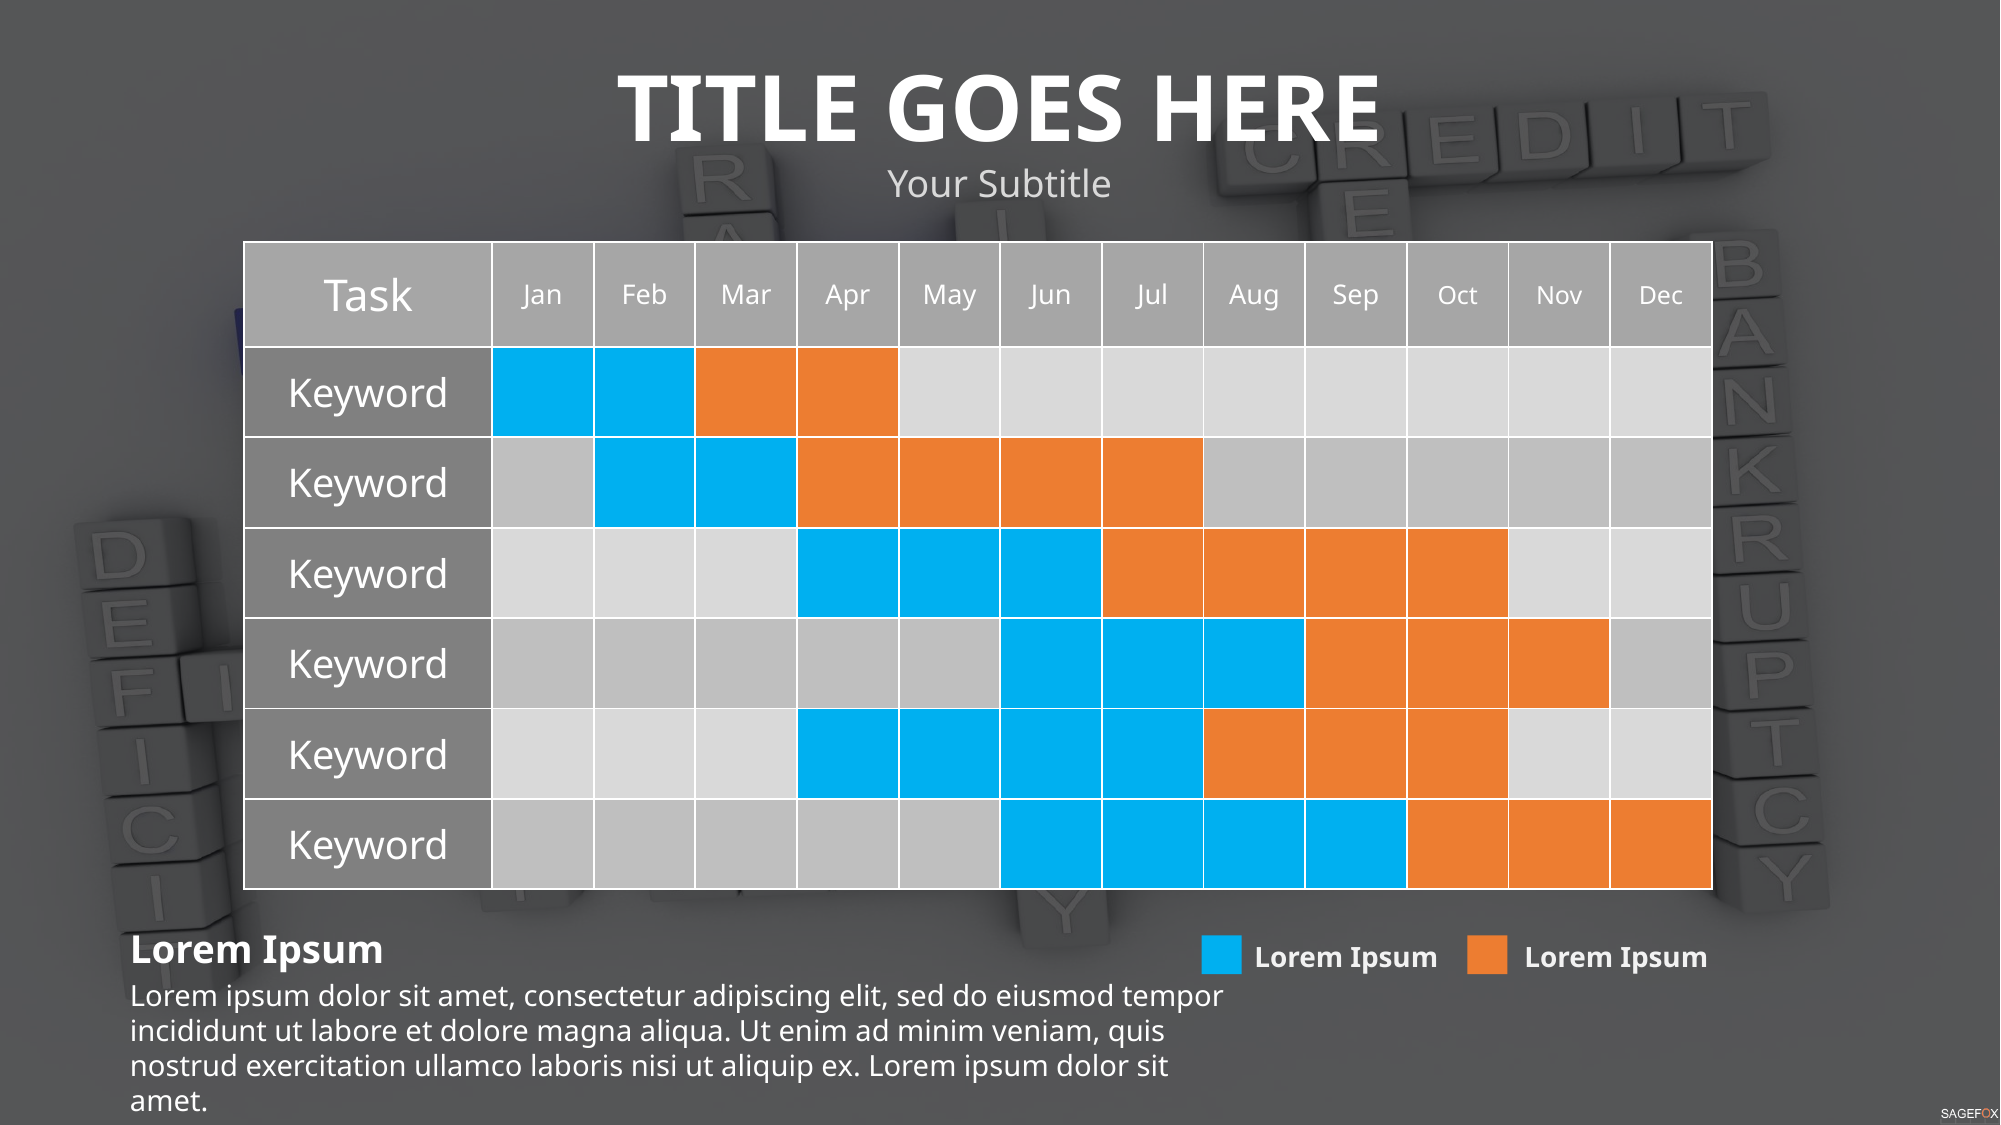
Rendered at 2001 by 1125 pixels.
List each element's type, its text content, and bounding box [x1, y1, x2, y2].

table_cell [1509, 529, 1609, 617]
table_cell Keyword [245, 800, 491, 888]
table_cell [1001, 348, 1101, 436]
table_cell [1611, 348, 1711, 436]
table_cell [493, 709, 593, 798]
table_cell [595, 709, 694, 798]
table_cell Keyword [245, 709, 491, 798]
table_cell [1408, 348, 1508, 436]
table_header Jan [493, 243, 593, 346]
table_cell [798, 800, 898, 888]
table_cell [595, 800, 694, 888]
table_cell [1103, 800, 1203, 888]
table_cell [1509, 800, 1609, 888]
table_cell [696, 438, 796, 527]
table_cell [1001, 800, 1101, 888]
table_header Mar [696, 243, 796, 346]
table_cell [1509, 438, 1609, 527]
table_cell [1306, 709, 1406, 798]
table_cell [900, 529, 999, 617]
table_cell [1306, 619, 1406, 708]
table_cell [696, 800, 796, 888]
table_cell [696, 619, 796, 708]
table_cell [900, 800, 999, 888]
table_cell [1509, 709, 1609, 798]
picture [1940, 0, 2001, 1125]
table_cell [1408, 529, 1508, 617]
table_cell [1611, 438, 1711, 527]
table_cell [696, 529, 796, 617]
table_cell [1001, 438, 1101, 527]
table_cell [1103, 348, 1203, 436]
table_cell [1204, 438, 1304, 527]
table_header May [900, 243, 999, 346]
table_cell [493, 529, 593, 617]
text_box TITLE GOES HERE Your Subtitle [548, 42, 1452, 212]
table_cell [1408, 709, 1508, 798]
table_cell [1204, 529, 1304, 617]
table_cell [900, 709, 999, 798]
table_cell [1001, 619, 1101, 708]
table_cell [798, 438, 898, 527]
table_cell [1611, 529, 1711, 617]
table_cell [493, 438, 593, 527]
table_header Dec [1611, 243, 1711, 346]
table_cell [1509, 619, 1609, 708]
table_header Apr [798, 243, 898, 346]
table_cell Keyword [245, 619, 491, 708]
table_cell [1103, 529, 1203, 617]
table_cell [1306, 438, 1406, 527]
table_cell [1204, 709, 1304, 798]
table_cell [798, 709, 898, 798]
table_cell [1509, 348, 1609, 436]
table_cell [595, 438, 694, 527]
table_cell [1103, 619, 1203, 708]
table_cell [798, 529, 898, 617]
table_cell Keyword [245, 438, 491, 527]
table_cell [595, 619, 694, 708]
table_header Jul [1103, 243, 1203, 346]
text_box Lorem Ipsum Lorem ipsum dolor sit amet, consectetur adipiscing elit, sed do eiusmod tempor incididunt ut labore et dolore magna aliqua. Ut enim ad minim veniam, quis nostrud exercitation ullamco laboris nisi ut aliquip ex. Lorem ipsum dolor sit amet. [115, 917, 1246, 1125]
table_cell [798, 348, 898, 436]
table_cell [493, 619, 593, 708]
table_cell [1001, 709, 1101, 798]
table_cell [1408, 619, 1508, 708]
table_cell [900, 619, 999, 708]
table_cell [1408, 438, 1508, 527]
table_cell [595, 348, 694, 436]
table_cell [1103, 438, 1203, 527]
table_cell [1204, 800, 1304, 888]
table_header Sep [1306, 243, 1406, 346]
table_cell [696, 348, 796, 436]
table_header Oct [1408, 243, 1508, 346]
table_cell [1001, 529, 1101, 617]
table_cell [798, 619, 898, 708]
table_cell [1306, 529, 1406, 617]
table_cell [900, 438, 999, 527]
table_cell [595, 529, 694, 617]
table_cell [1306, 800, 1406, 888]
table_cell [1204, 348, 1304, 436]
table_cell [1306, 348, 1406, 436]
table_header Jun [1001, 243, 1101, 346]
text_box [1201, 935, 1696, 975]
table_header Nov [1509, 243, 1609, 346]
table_cell [493, 800, 593, 888]
table_cell Keyword [245, 529, 491, 617]
table_cell [696, 709, 796, 798]
table_cell [493, 348, 593, 436]
table_header Feb [595, 243, 694, 346]
table_header Aug [1204, 243, 1304, 346]
table_cell [1103, 709, 1203, 798]
table_cell [900, 348, 999, 436]
table_cell [1611, 619, 1711, 708]
table_header Task [245, 243, 491, 346]
table_cell [1408, 800, 1508, 888]
table_cell Keyword [245, 348, 491, 436]
table_cell [1611, 709, 1711, 798]
table_cell [1611, 800, 1711, 888]
table_cell [1204, 619, 1304, 708]
